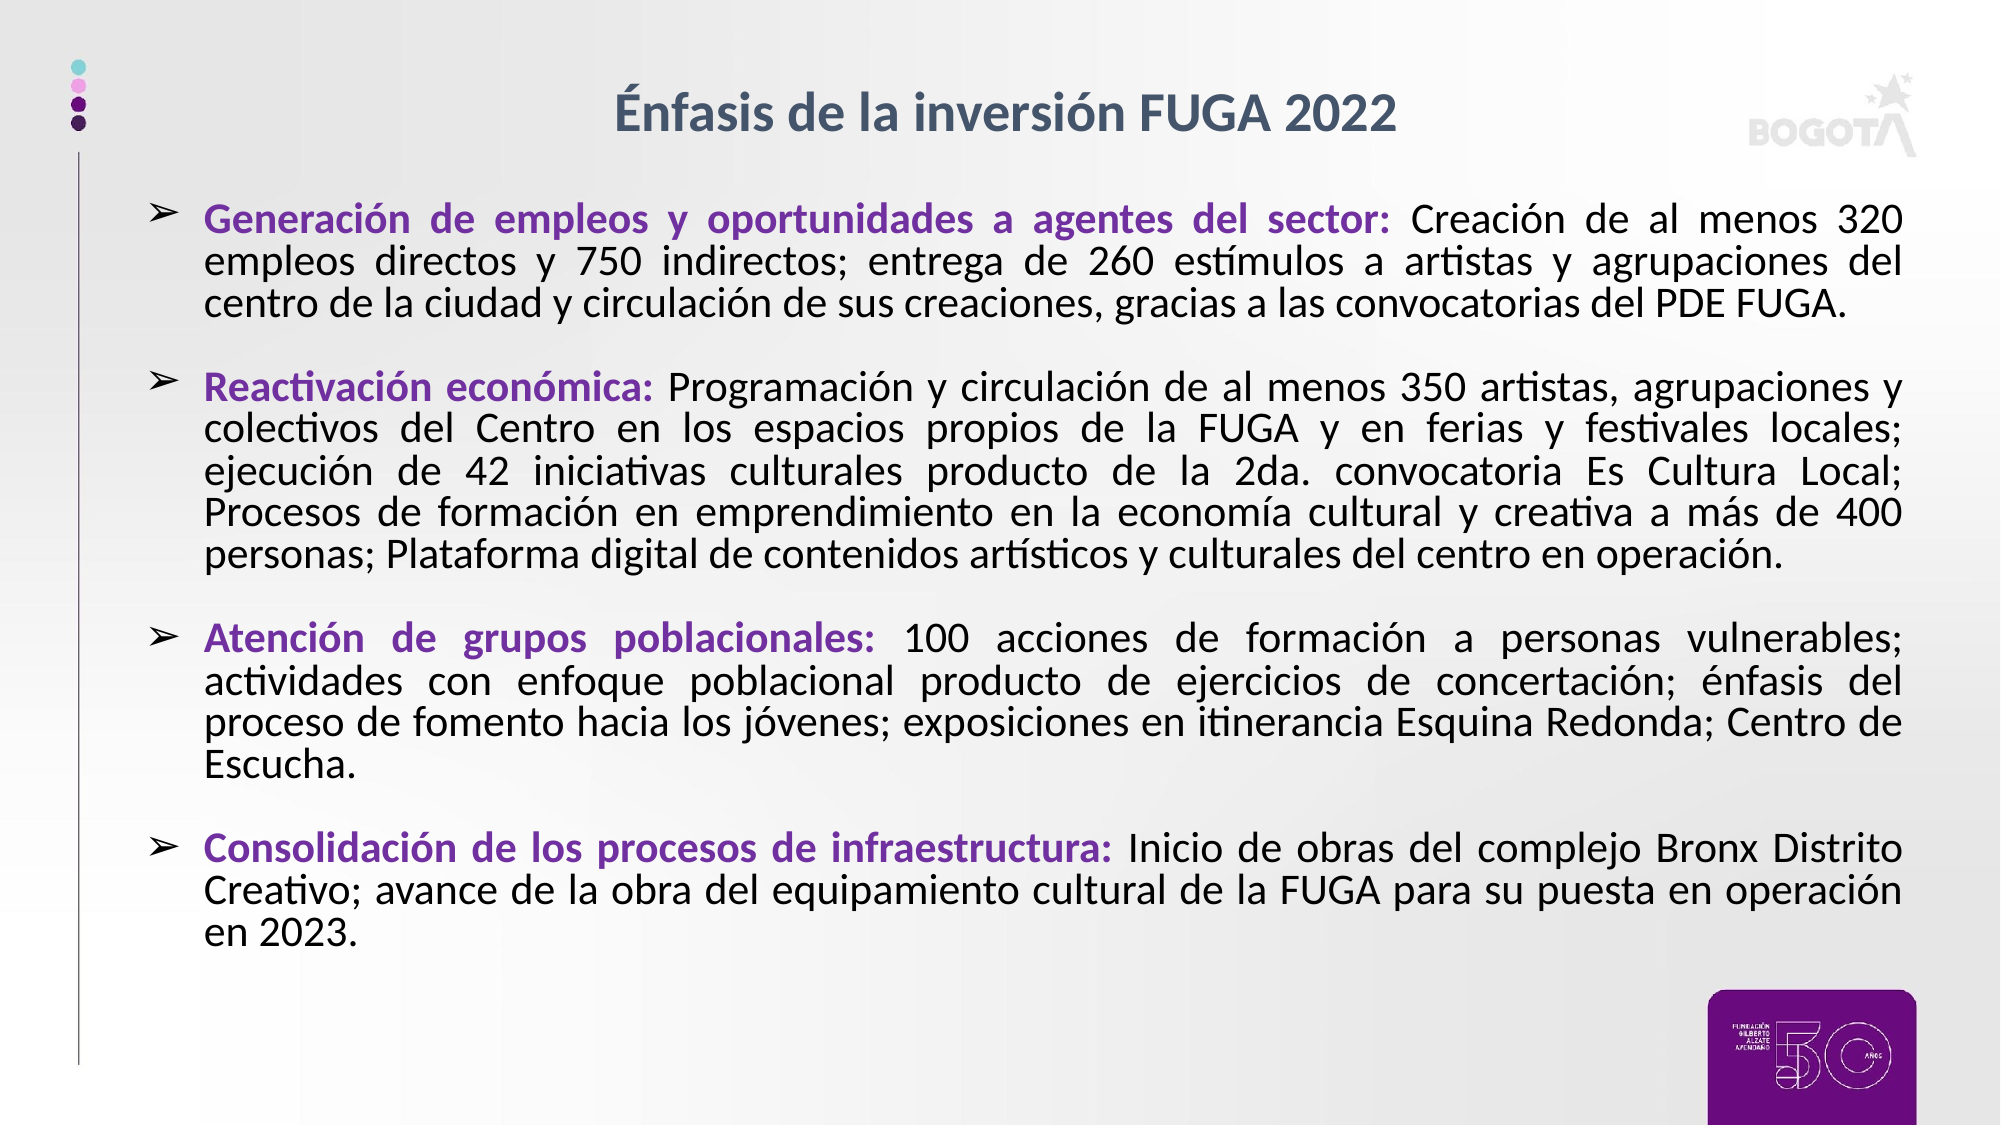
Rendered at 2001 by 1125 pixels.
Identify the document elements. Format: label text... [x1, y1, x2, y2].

picture [0, 0, 2001, 1125]
list Generación de empleos y oportunidades a agentes del sector: Creación de al menos 320 empleos directos y 750 indirectos; entrega de 260 estímulos a artistas y agrupaciones del centro de la ciudad y circulación de sus creaciones, gracias a las convocatorias del PDE FUGA. Reactivación económica: Programación y circulación de al menos 350 artistas, agrupaciones y colectivos del Centro en los espacios propios de la FUGA y en ferias y festivales locales; ejecución de 42 iniciativas culturales producto de la 2da. convocatoria Es Cultura Local; Procesos de formación en emprendimiento en la economía cultural y creativa a más de 400 personas; Plataforma digital de contenidos artísticos y culturales del centro en operación. Atención de grupos poblacionales: 100 acciones de formación a personas vulnerables; actividades con enfoque poblacional producto de ejercicios de concertación; énfasis del proceso de fomento hacia los jóvenes; exposiciones en itinerancia Esquina Redonda; Centro de Escucha. Consolidación de los procesos de infraestructura: Inicio de obras del complejo Bronx Distrito Creativo; avance de la obra del equipamiento cultural de la FUGA para su puesta en operación en 2023. [113, 191, 1919, 1051]
text_box Énfasis de la inversión FUGA 2022 [144, 45, 1881, 173]
